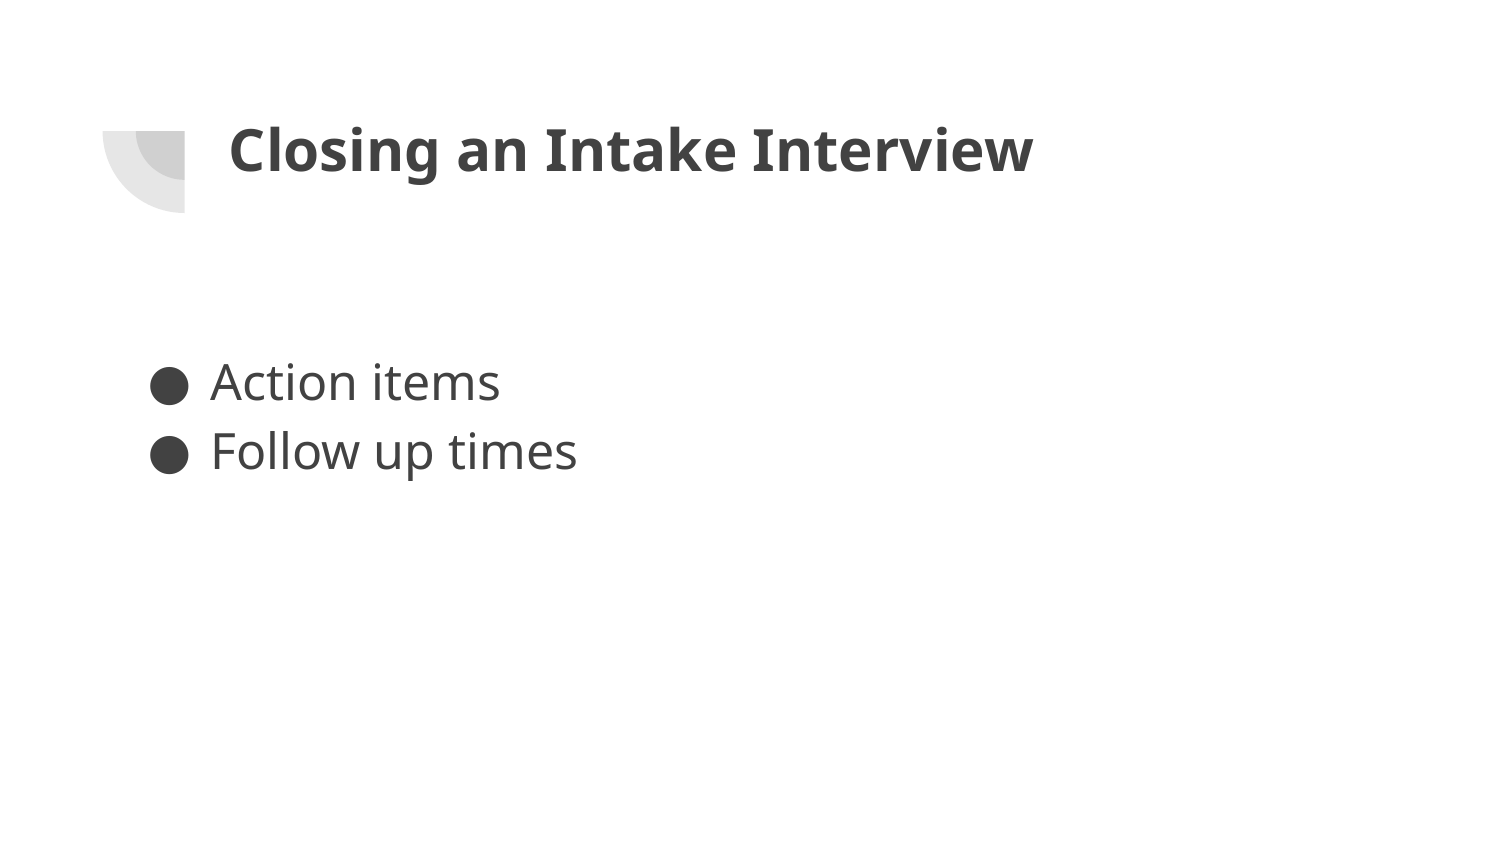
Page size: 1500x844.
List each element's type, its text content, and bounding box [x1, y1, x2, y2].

title Closing an Intake Interview [213, 98, 1368, 263]
list Action items Follow up times [120, 326, 1368, 744]
